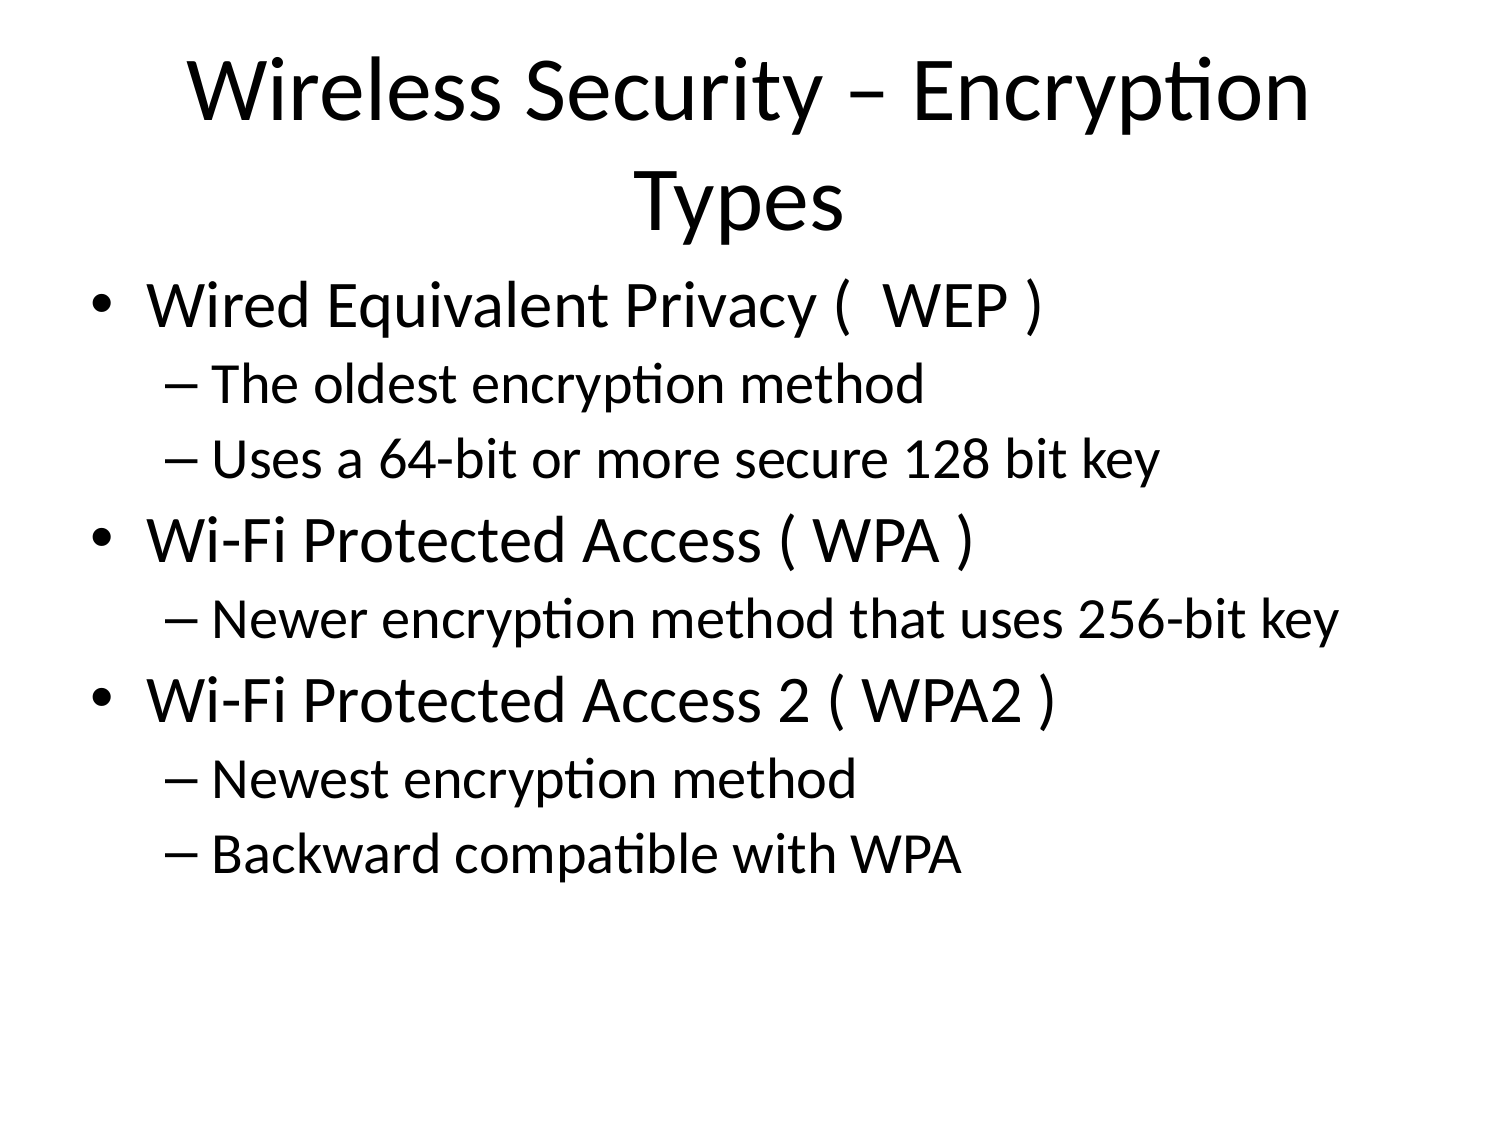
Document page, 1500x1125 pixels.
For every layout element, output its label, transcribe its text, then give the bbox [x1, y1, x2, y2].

title Wireless Security – Encryption Types [75, 45, 1425, 233]
list Wired Equivalent Privacy ( WEP ) The oldest encryption method Uses a 64-bit or more secure 128 bit key Wi-Fi Protected Access ( WPA ) Newer encryption method that uses 256-bit key Wi-Fi Protected Access 2 ( WPA2 ) Newest encryption method Backward compatible with WPA [75, 262, 1425, 1005]
